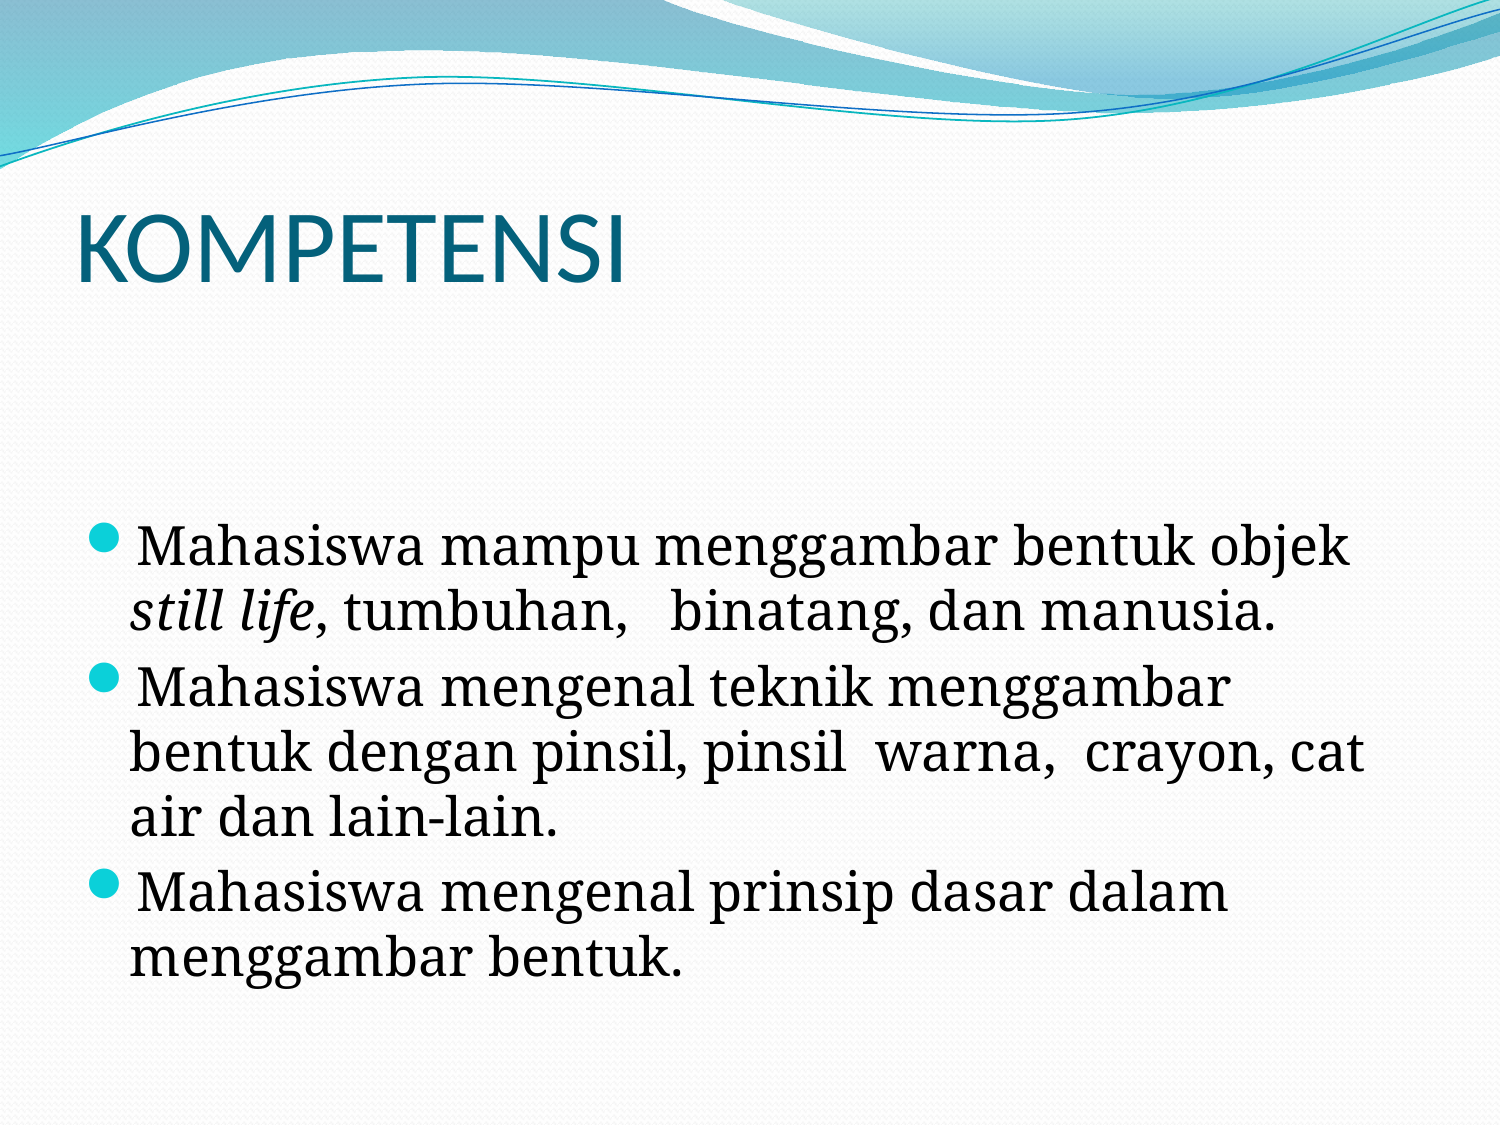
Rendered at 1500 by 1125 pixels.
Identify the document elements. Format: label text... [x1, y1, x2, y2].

title KOMPETENSI [75, 115, 1425, 303]
list Mahasiswa mampu menggambar bentuk objek still life, tumbuhan, binatang, dan manusia. Mahasiswa mengenal teknik menggambar bentuk dengan pinsil, pinsil warna, crayon, cat air dan lain-lain. Mahasiswa mengenal prinsip dasar dalam menggambar bentuk. [70, 503, 1421, 1031]
